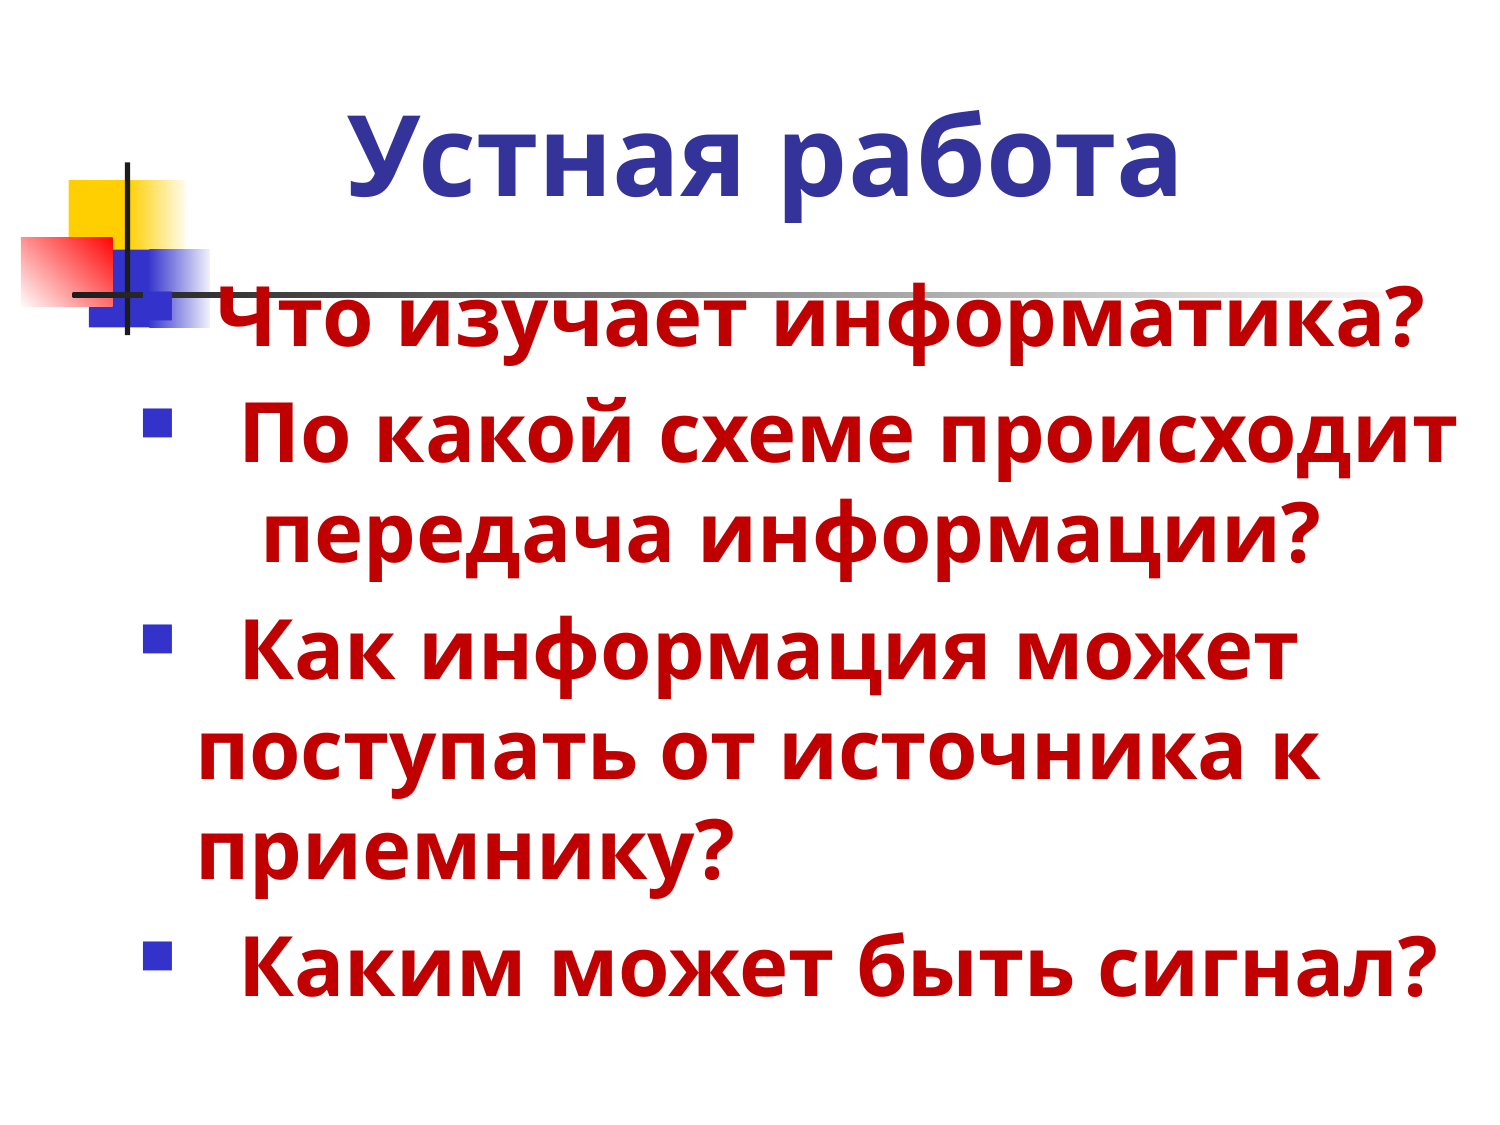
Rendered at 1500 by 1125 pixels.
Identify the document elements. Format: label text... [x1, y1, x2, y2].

list Что изучает информатика? По какой схеме происходит передача информации? Как информация может поступать от источника к приемнику? Каким может быть сигнал? [123, 255, 1500, 1018]
title Устная работа [188, 0, 1468, 255]
